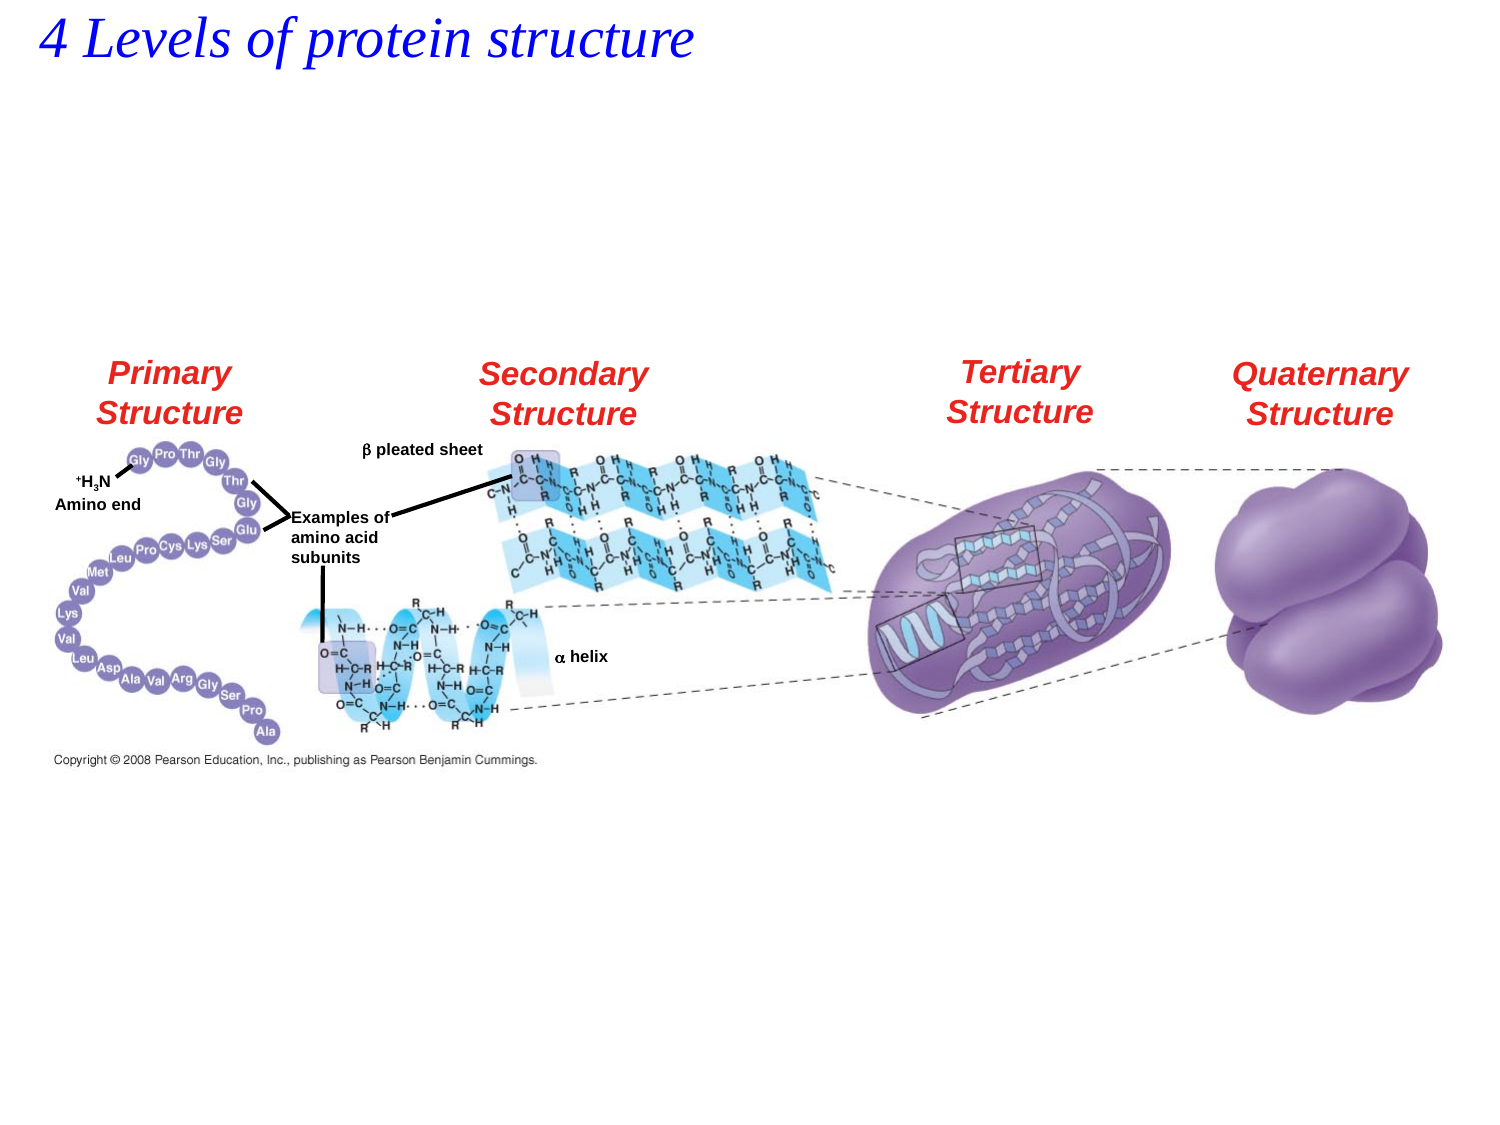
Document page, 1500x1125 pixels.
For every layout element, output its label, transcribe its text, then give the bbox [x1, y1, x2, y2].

text_box 4 Levels of protein structure [24, 0, 1288, 50]
picture [48, 348, 1452, 777]
